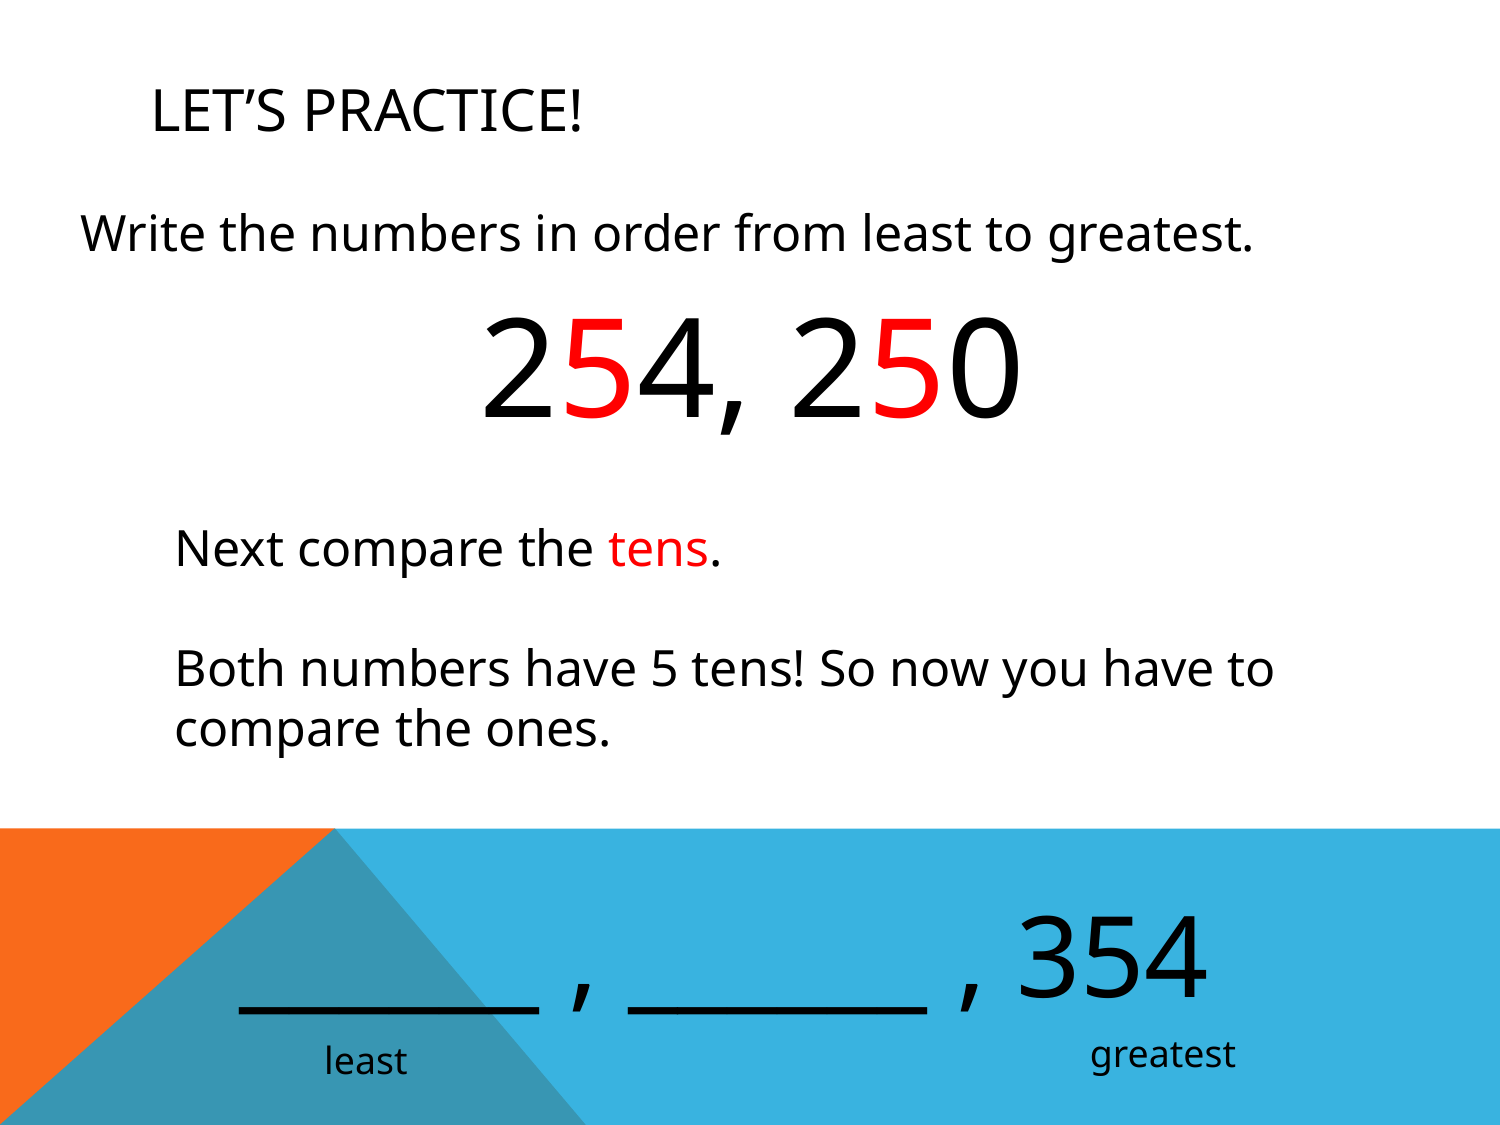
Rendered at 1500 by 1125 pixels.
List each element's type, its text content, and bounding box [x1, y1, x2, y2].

text_box Next compare the tens. Both numbers have 5 tens! So now you have to compare the ones. [159, 509, 1369, 764]
title Let’s practice! [135, 62, 1369, 153]
text_box Write the numbers in order from least to greatest. [65, 193, 1284, 269]
text_box ______ , ______ , 354 [225, 877, 1225, 1028]
text_box 254, 250 [184, 272, 1321, 452]
text_box least [309, 1029, 423, 1089]
text_box greatest [1075, 1023, 1252, 1083]
